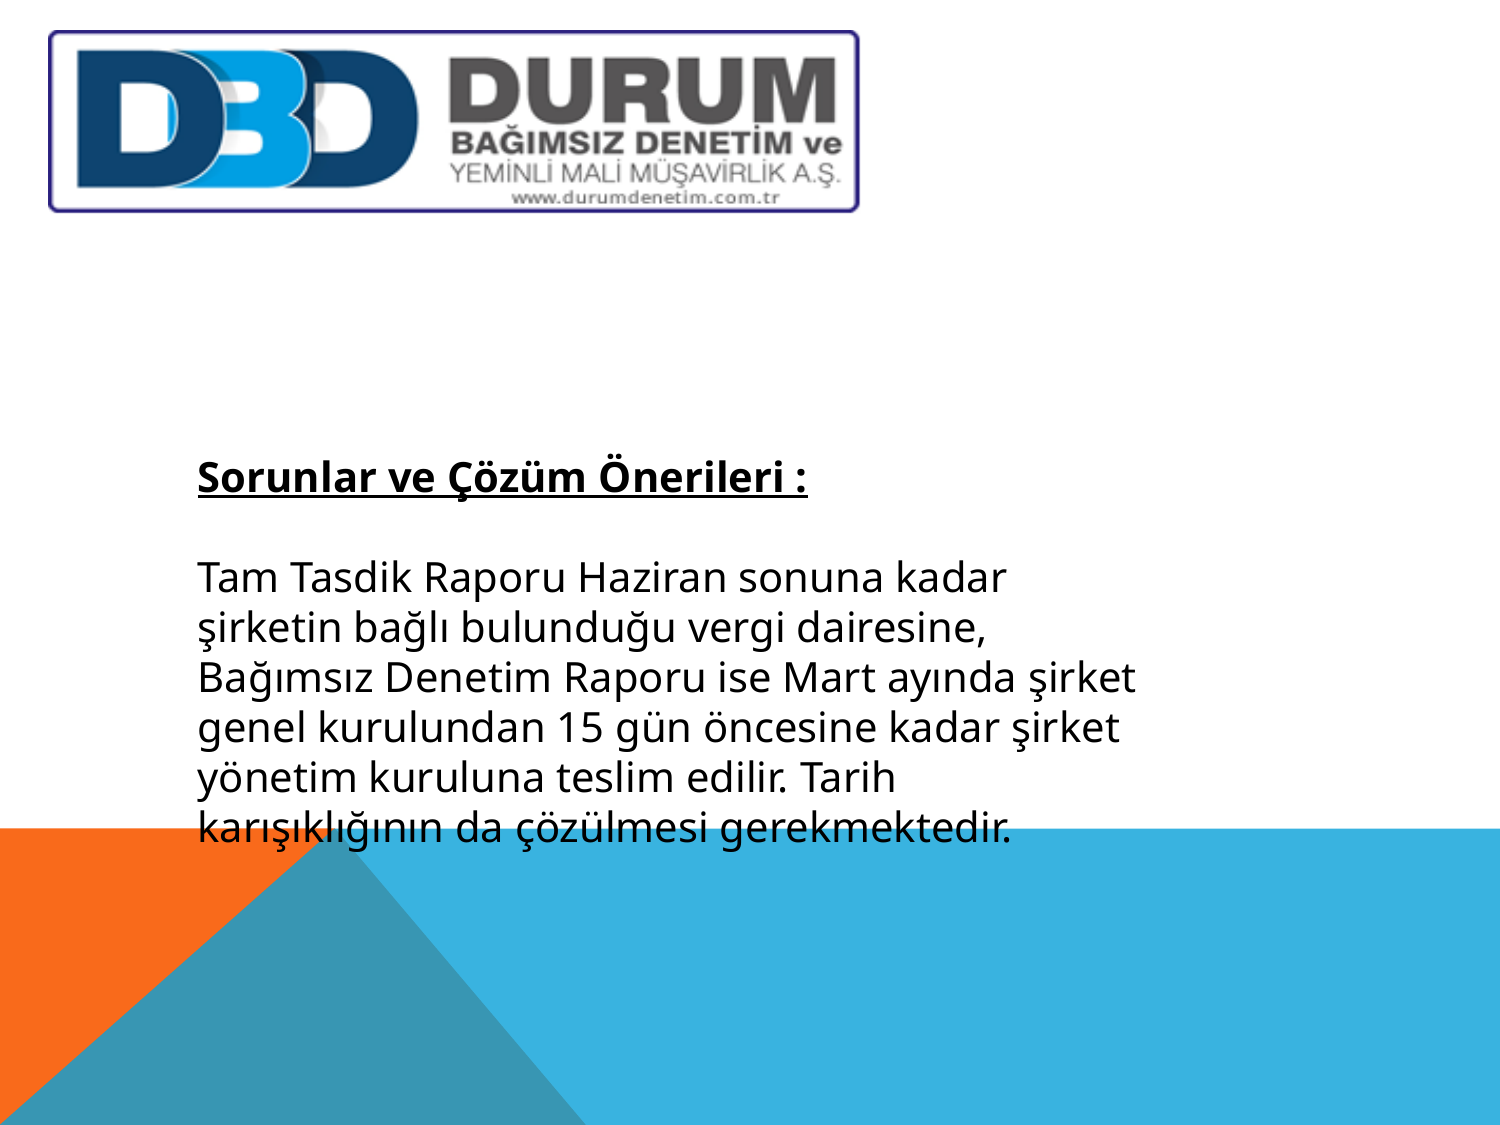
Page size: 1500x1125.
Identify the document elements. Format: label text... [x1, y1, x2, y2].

text_box Sorunlar ve Çözüm Önerileri : Tam Tasdik Raporu Haziran sonuna kadar şirketin bağlı bulunduğu vergi dairesine, Bağımsız Denetim Raporu ise Mart ayında şirket genel kurulundan 15 gün öncesine kadar şirket yönetim kuruluna teslim edilir. Tarih karışıklığının da çözülmesi gerekmektedir. [182, 443, 1170, 858]
picture [47, 30, 1441, 233]
